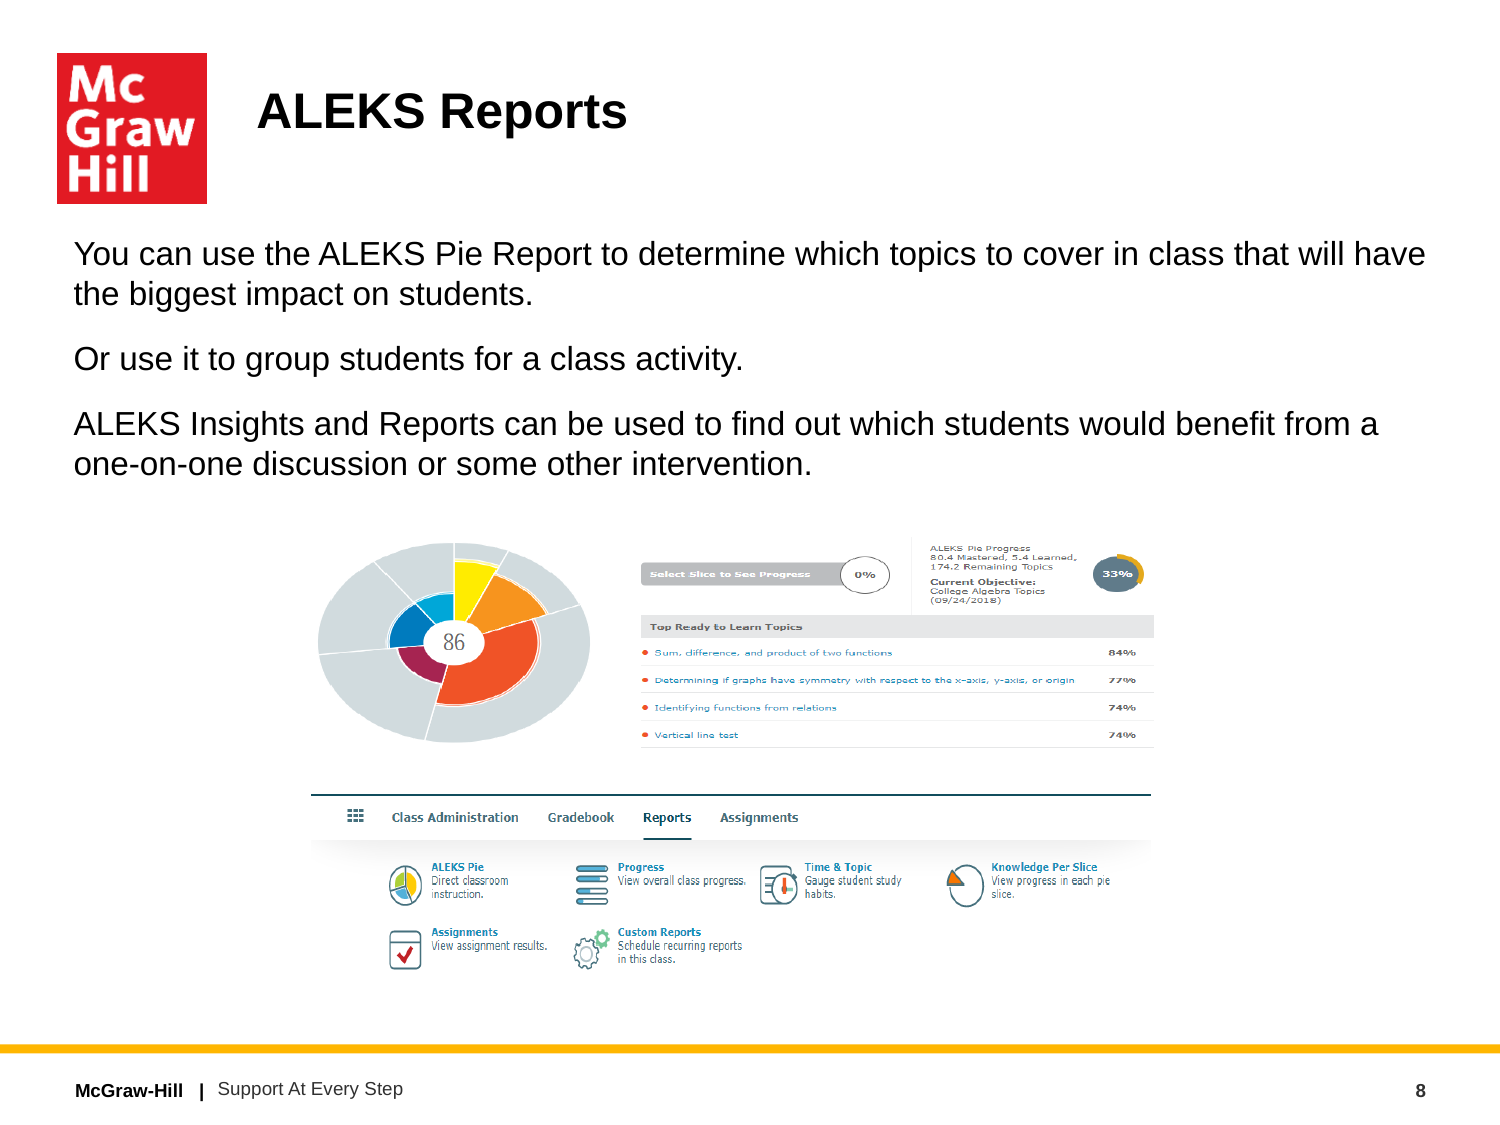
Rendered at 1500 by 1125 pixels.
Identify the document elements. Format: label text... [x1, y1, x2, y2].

picture [311, 794, 1151, 1006]
list You can use the ALEKS Pie Report to determine which topics to cover in class that will have the biggest impact on students. Or use it to group students for a class activity. ALEKS Insights and Reports can be used to find out which students would benefit from a one-on-one discussion or some other intervention. [58, 224, 1461, 704]
title ALEKS Reports [241, 45, 1461, 180]
picture [304, 537, 1158, 749]
picture [57, 53, 207, 204]
footer Support At Every Step [202, 1071, 1103, 1109]
slide_number 8 [1283, 1071, 1442, 1109]
